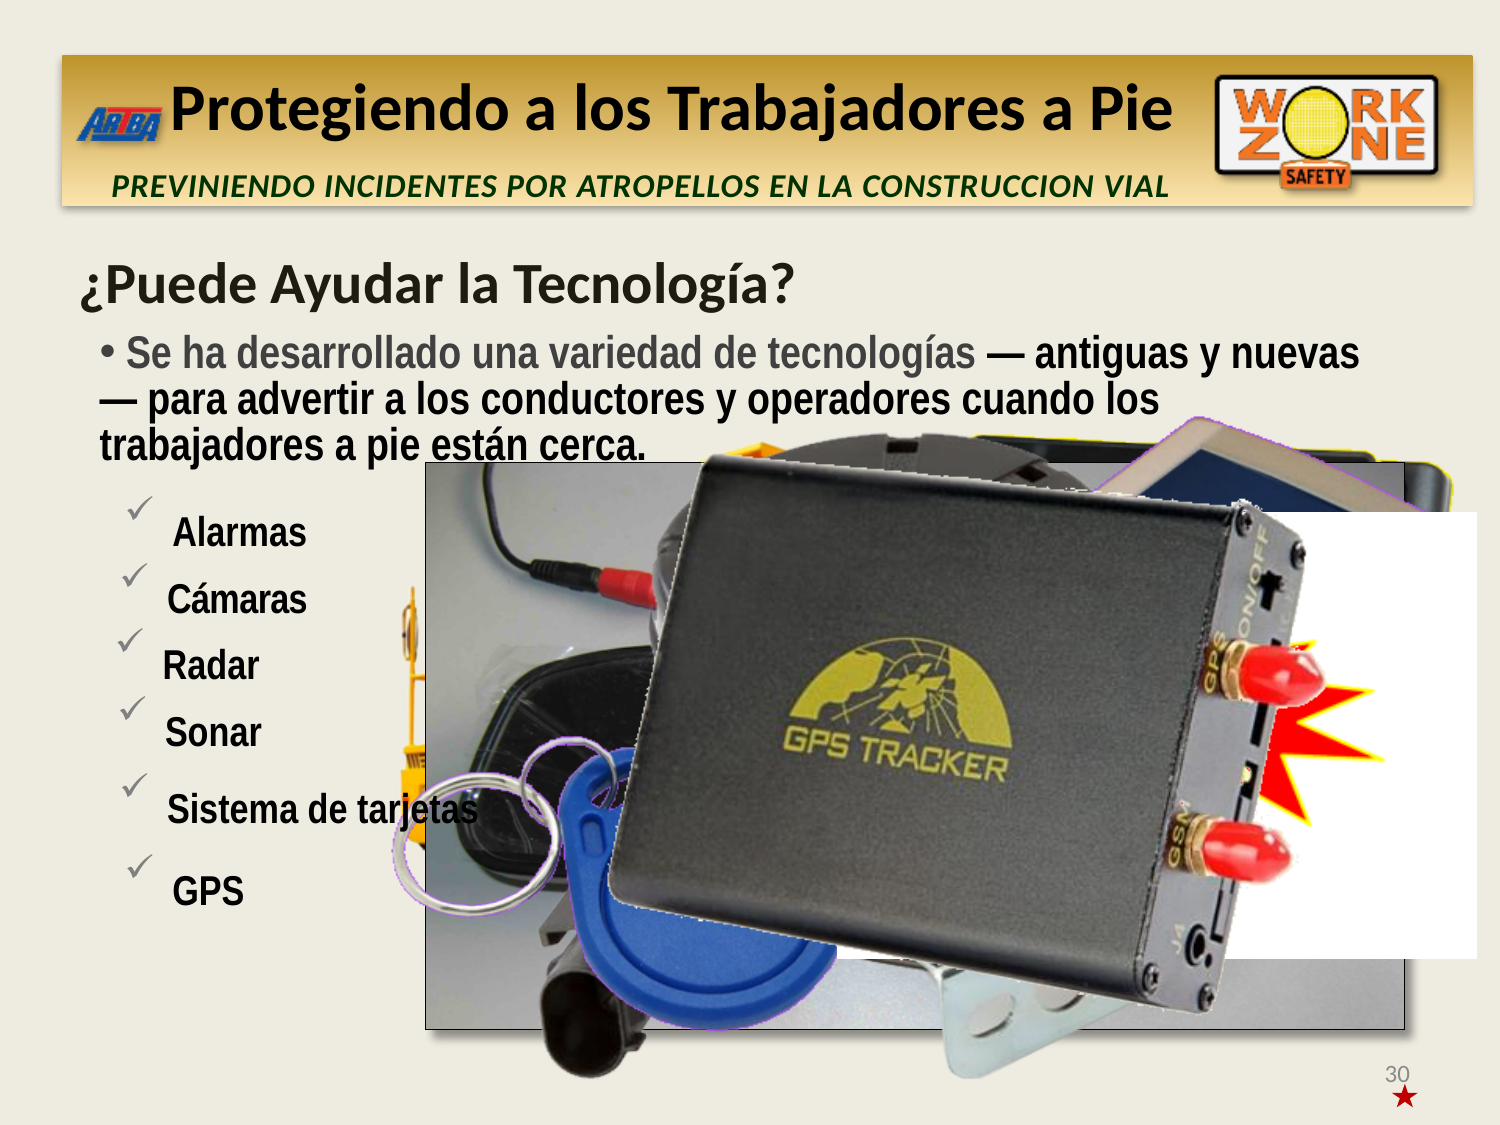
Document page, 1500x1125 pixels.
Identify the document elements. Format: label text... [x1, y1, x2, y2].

slide_number 30 [1074, 1052, 1425, 1103]
text_box ¿Puede Ayudar la Tecnología? [63, 237, 1291, 325]
text_box Cámaras [104, 575, 381, 640]
text_box Radar [99, 640, 381, 733]
picture [537, 1044, 1296, 1093]
text_box Sonar [102, 707, 381, 800]
text_box Sistema de tarjetas [104, 785, 381, 878]
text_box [62, 54, 1473, 213]
picture [599, 438, 1477, 1028]
text_box Alarmas [109, 512, 381, 605]
text_box [1389, 1081, 1420, 1110]
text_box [387, 412, 1460, 1044]
text_box GPS [109, 866, 381, 959]
text_box Se ha desarrollado una variedad de tecnologías — antiguas y nuevas — para advertir a los conductores y operadores cuando los trabajadores a pie están cerca. [84, 324, 1408, 409]
